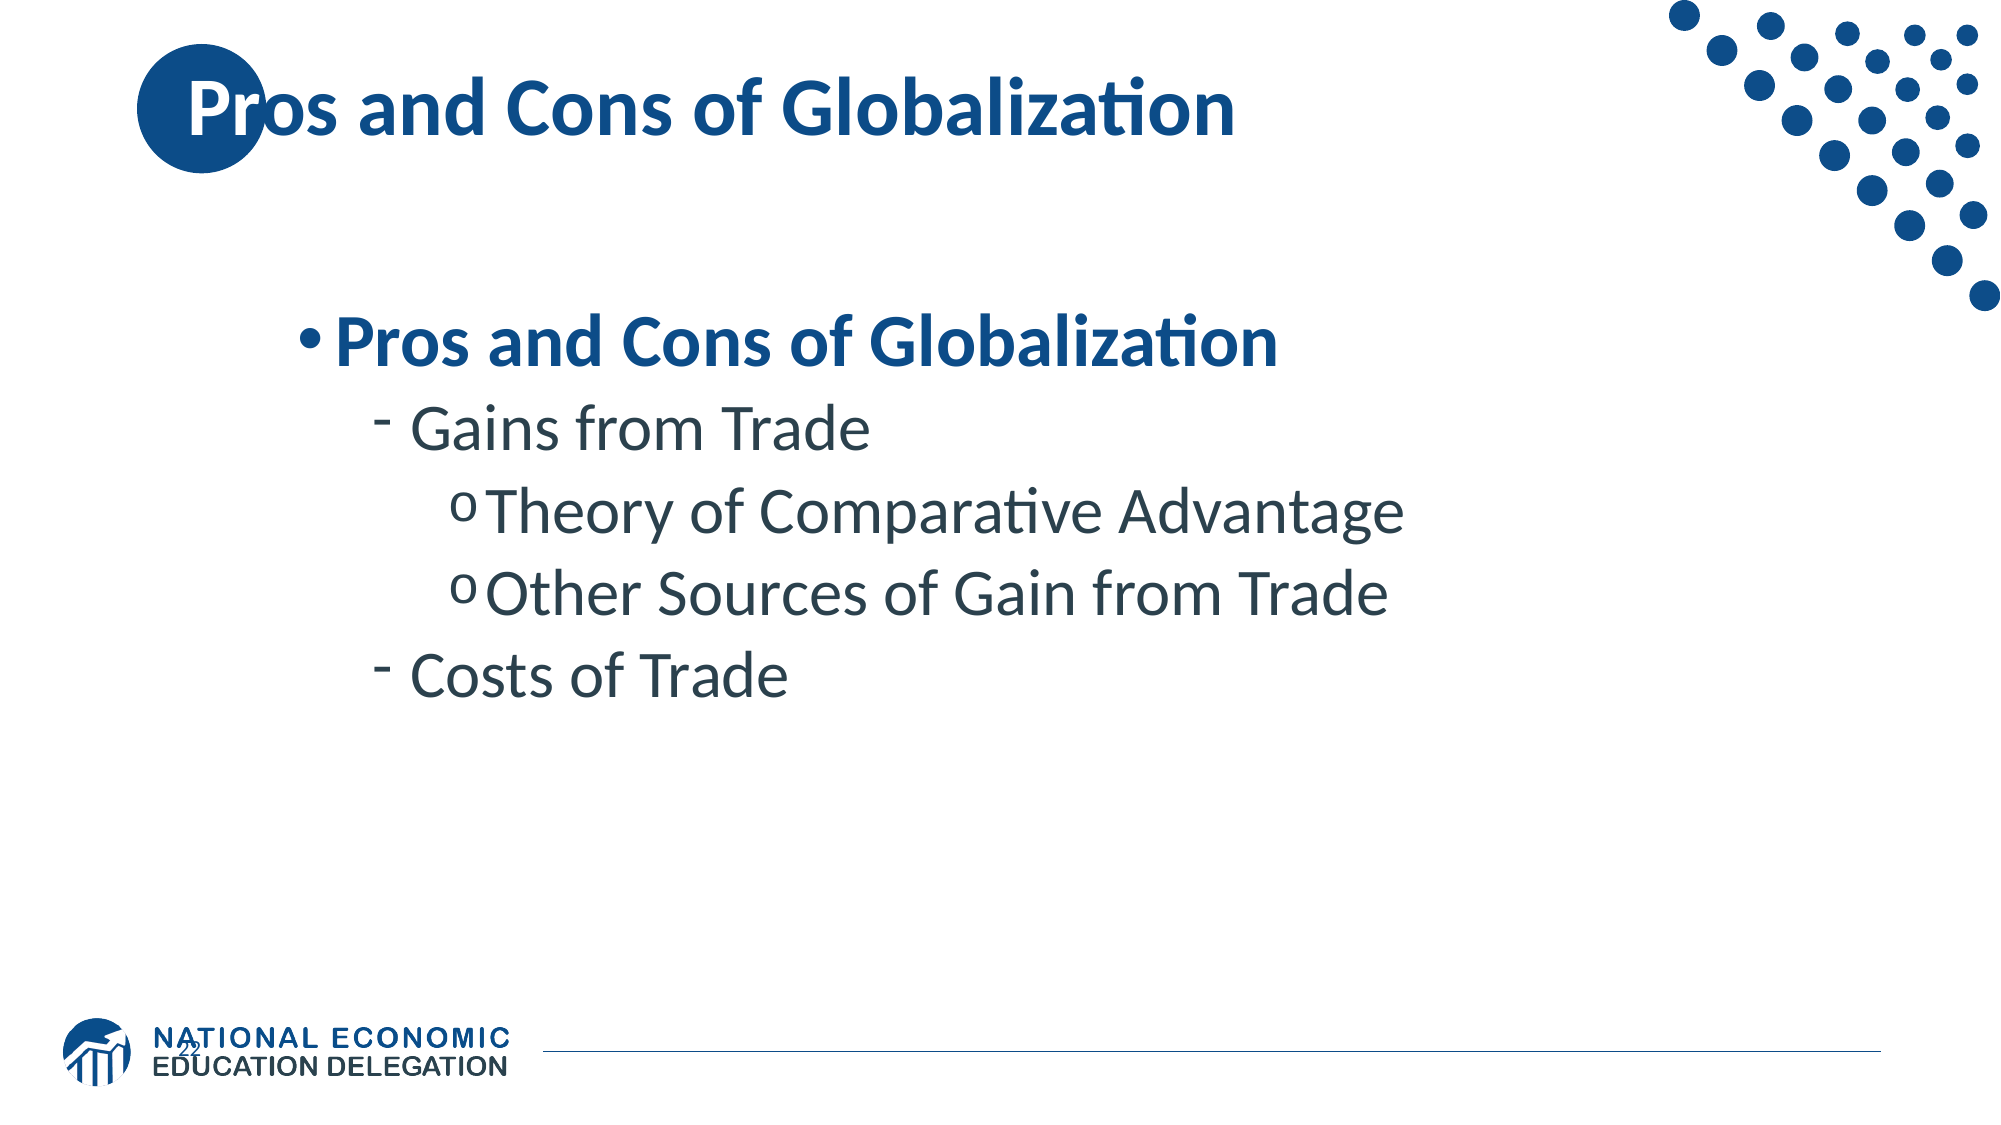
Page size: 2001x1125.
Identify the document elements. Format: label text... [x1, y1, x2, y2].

slide_number 22 [33, 1022, 217, 1073]
title Pros and Cons of Globalization [134, 15, 1718, 201]
list Pros and Cons of Globalization Gains from Trade Theory of Comparative Advantage Other Sources of Gain from Trade Costs of Trade [282, 126, 1646, 888]
picture [55, 1013, 520, 1091]
